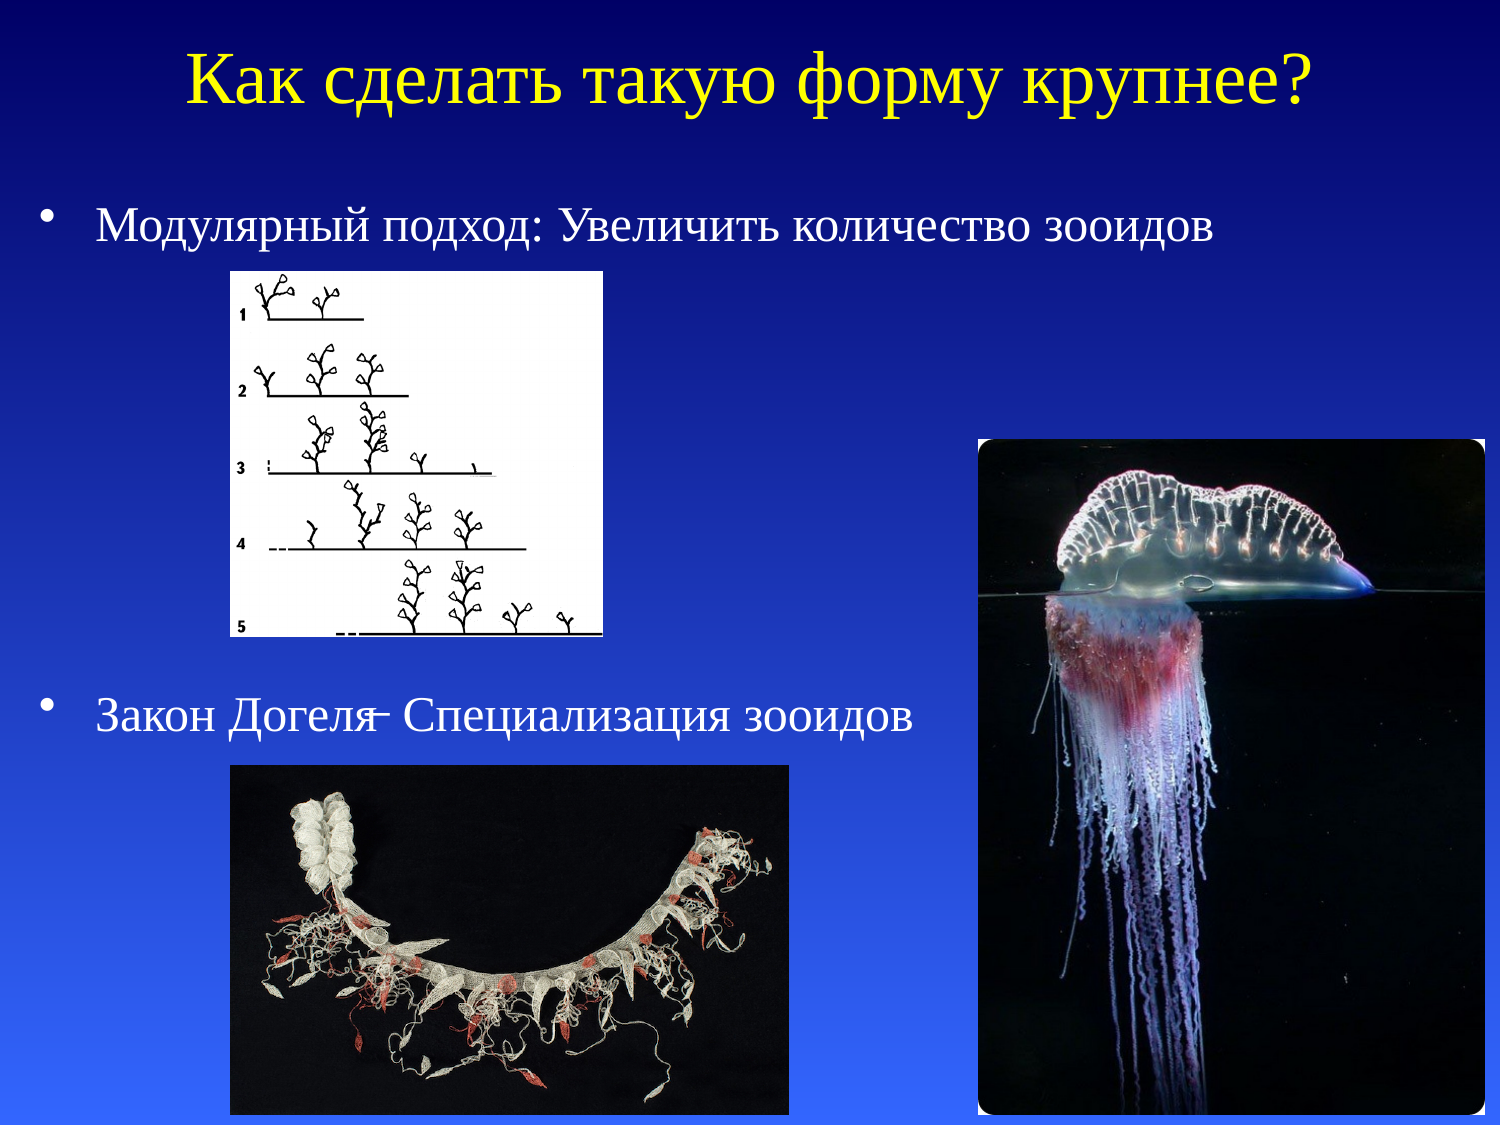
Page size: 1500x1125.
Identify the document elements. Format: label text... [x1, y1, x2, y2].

list Модулярный подход: Увеличить количество зооидов Закон Догеля̶ Специализация зооидов [23, 183, 1388, 1039]
picture [230, 271, 603, 637]
picture [230, 765, 789, 1115]
title Как сделать такую форму крупнее? [112, 7, 1388, 141]
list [978, 439, 1485, 1115]
